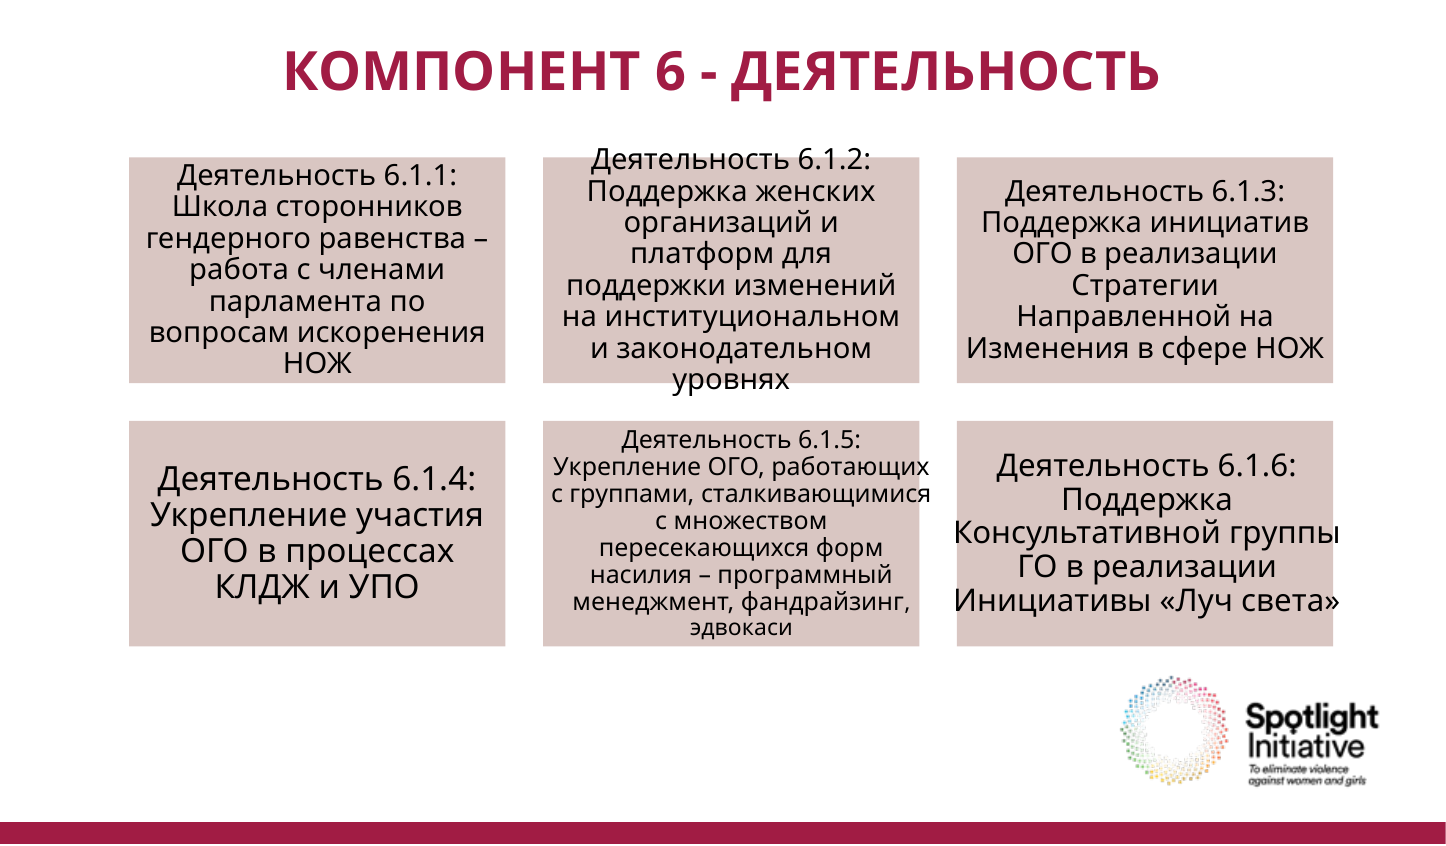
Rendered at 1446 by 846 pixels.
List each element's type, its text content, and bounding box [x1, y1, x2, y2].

picture [1100, 659, 1389, 798]
title КОМПОНЕНТ 6 - ДЕЯТЕЛЬНОСТЬ [37, 28, 1407, 88]
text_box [128, 157, 1355, 647]
